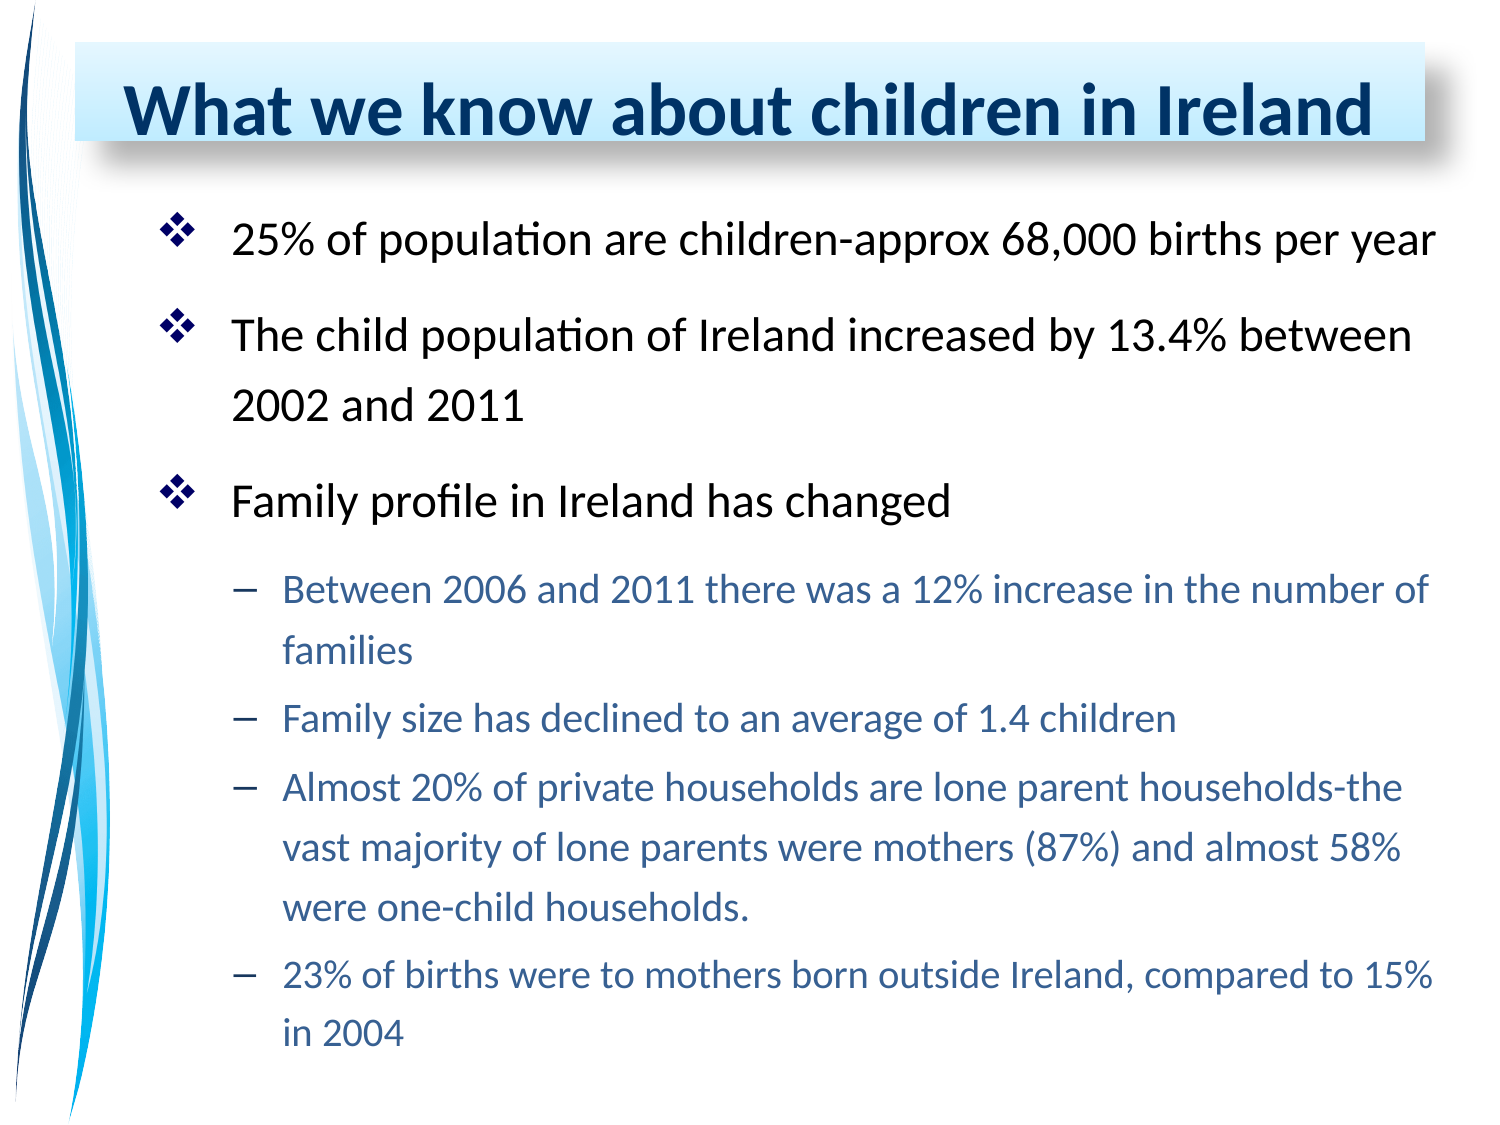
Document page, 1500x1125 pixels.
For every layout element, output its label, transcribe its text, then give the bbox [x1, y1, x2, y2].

picture [12, 1, 118, 1124]
title What we know about children in Ireland [75, 42, 1425, 141]
text_box 25% of population are children-approx 68,000 births per year The child population of Ireland increased by 13.4% between 2002 and 2011 Family profile in Ireland has changed Between 2006 and 2011 there was a 12% increase in the number of families Family size has declined to an average of 1.4 children Almost 20% of private households are lone parent households-the vast majority of lone parents were mothers (87%) and almost 58% were one-child households. 23% of births were to mothers born outside Ireland, compared to 15% in 2004 [140, 187, 1464, 1090]
